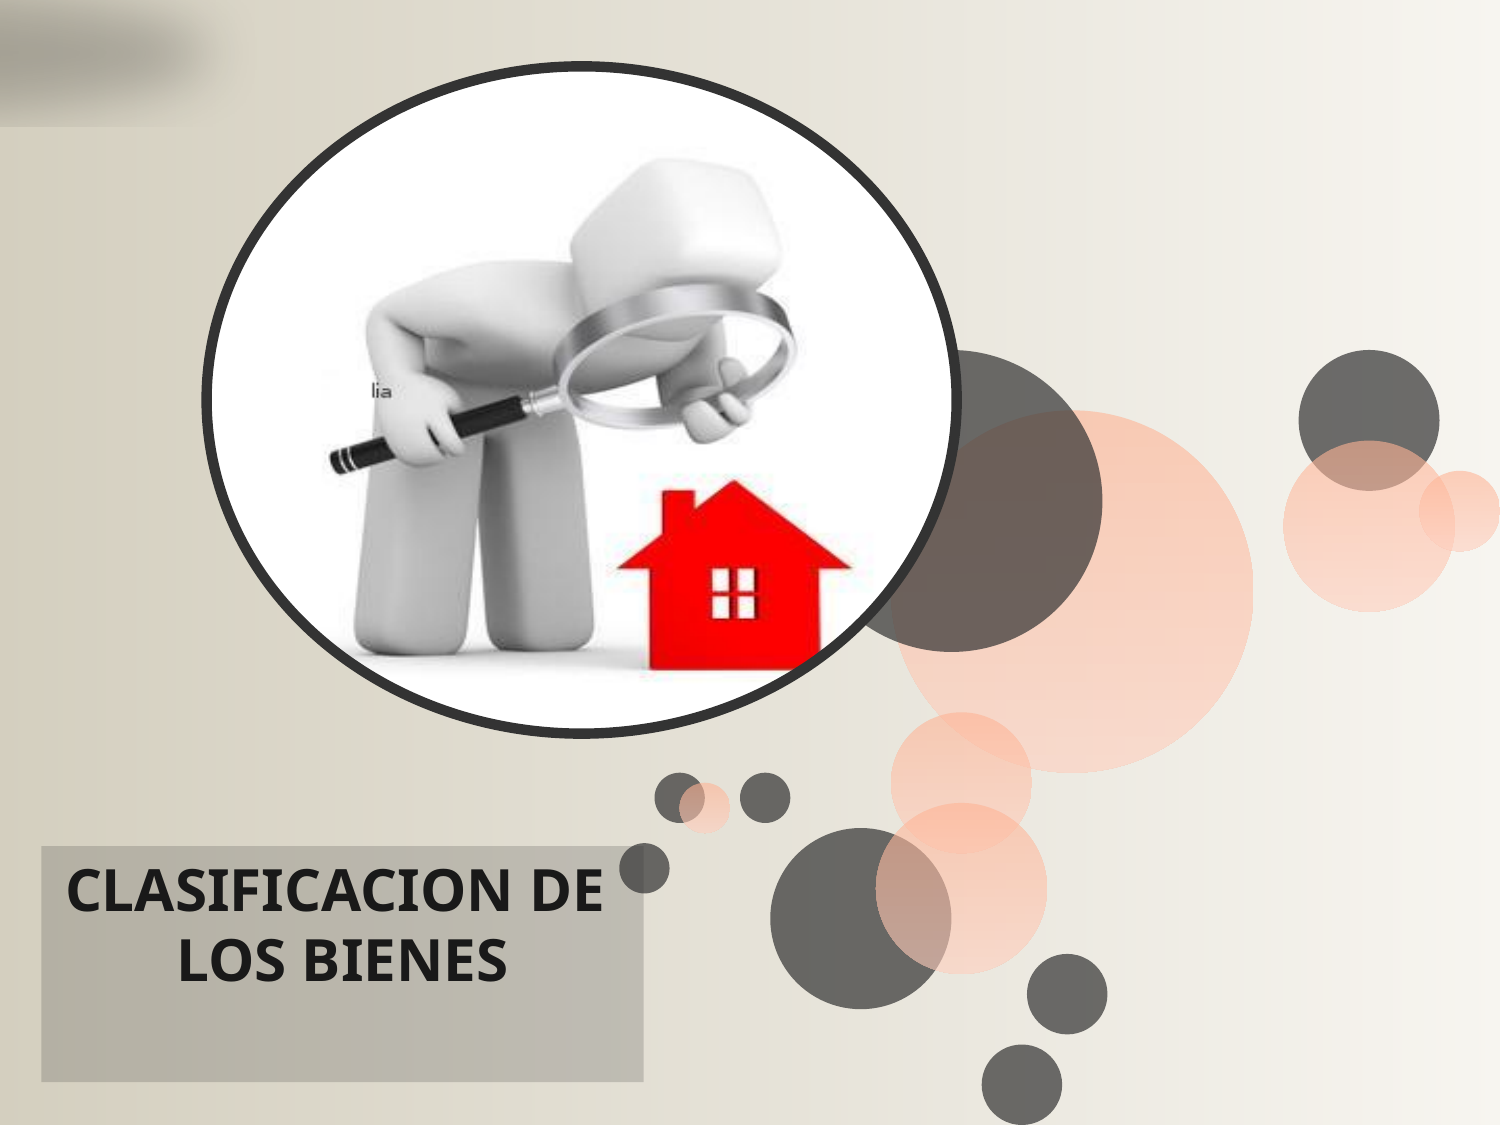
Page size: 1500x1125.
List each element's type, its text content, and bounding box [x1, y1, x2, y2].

list CLASIFICACION DE LOS BIENES [41, 846, 644, 1083]
picture [204, 64, 959, 736]
